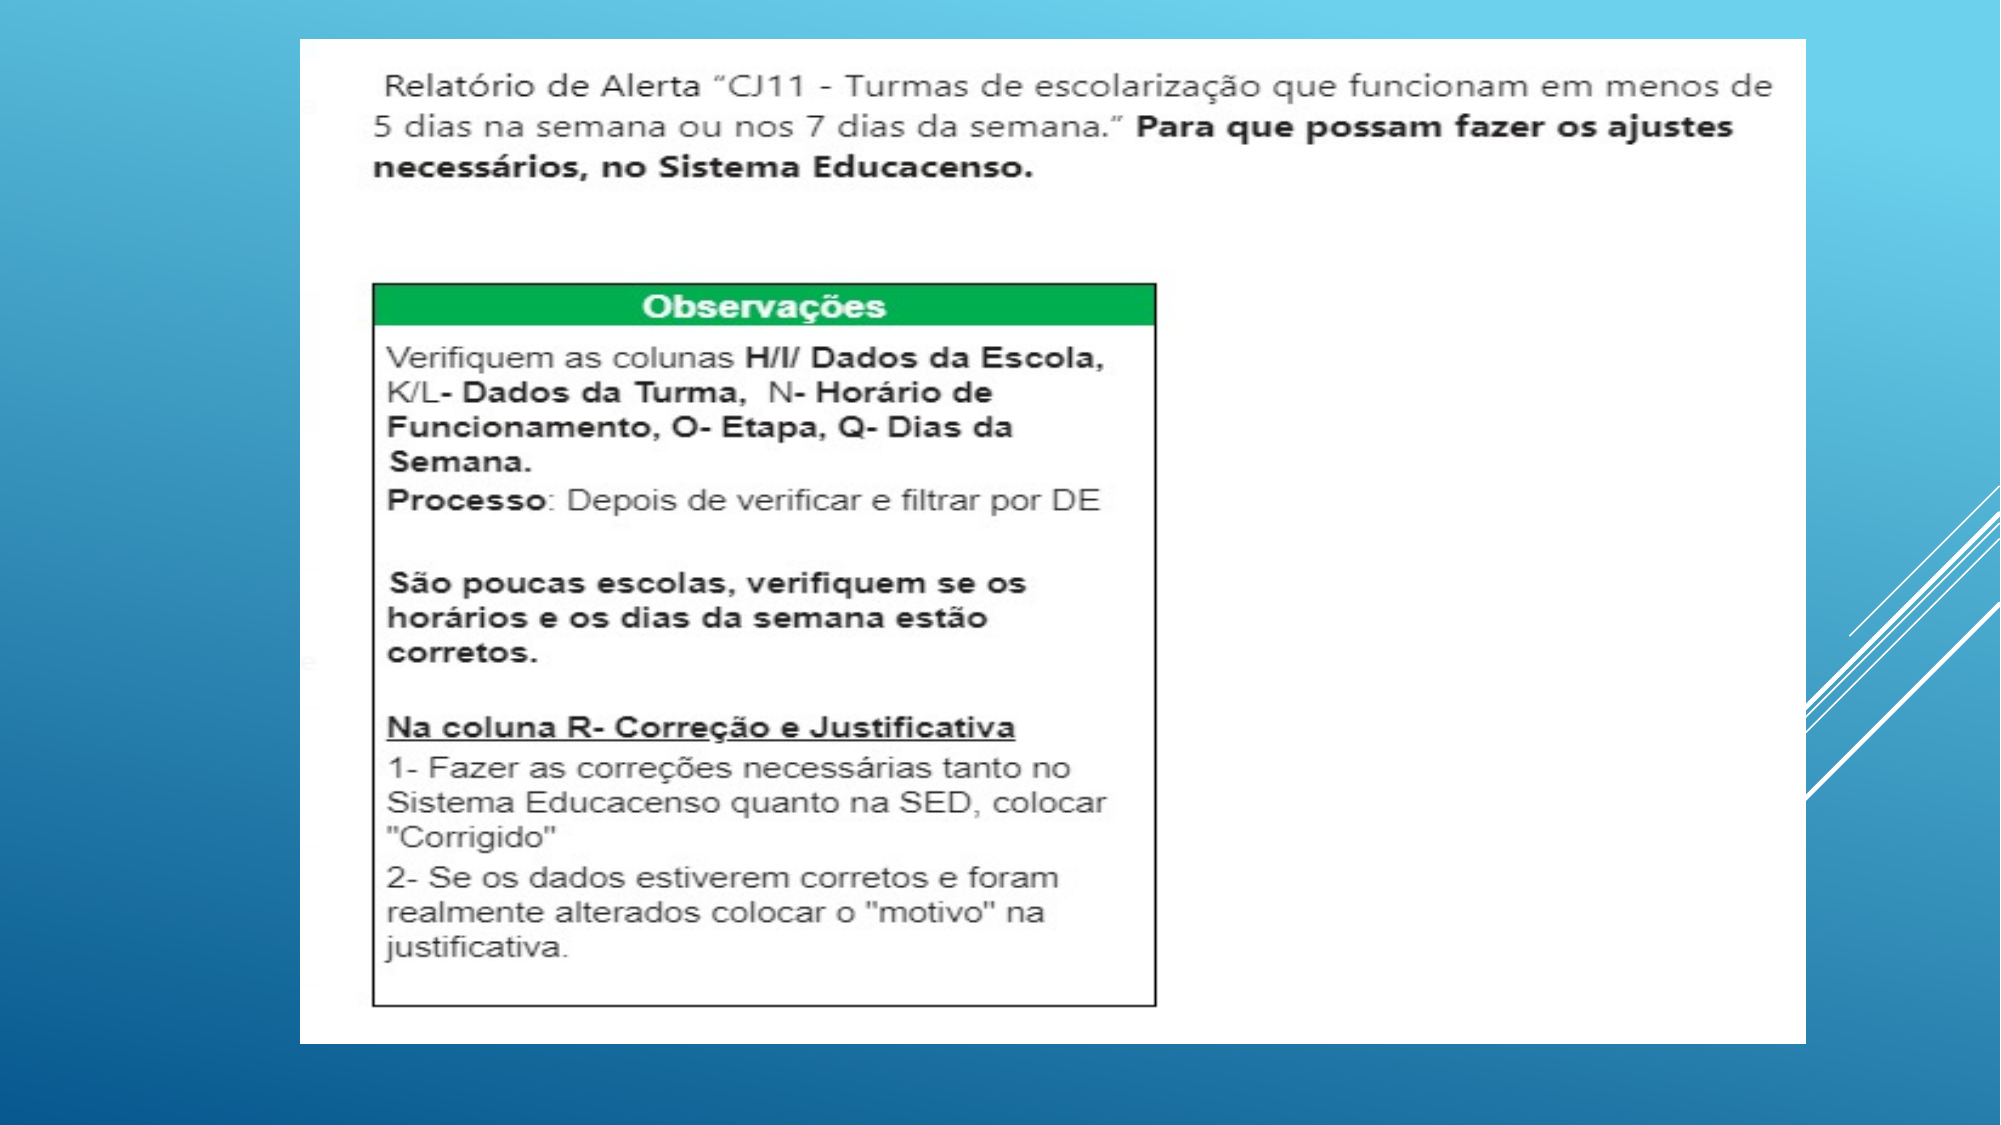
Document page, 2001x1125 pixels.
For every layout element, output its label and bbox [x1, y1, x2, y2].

picture [299, 39, 1806, 1044]
